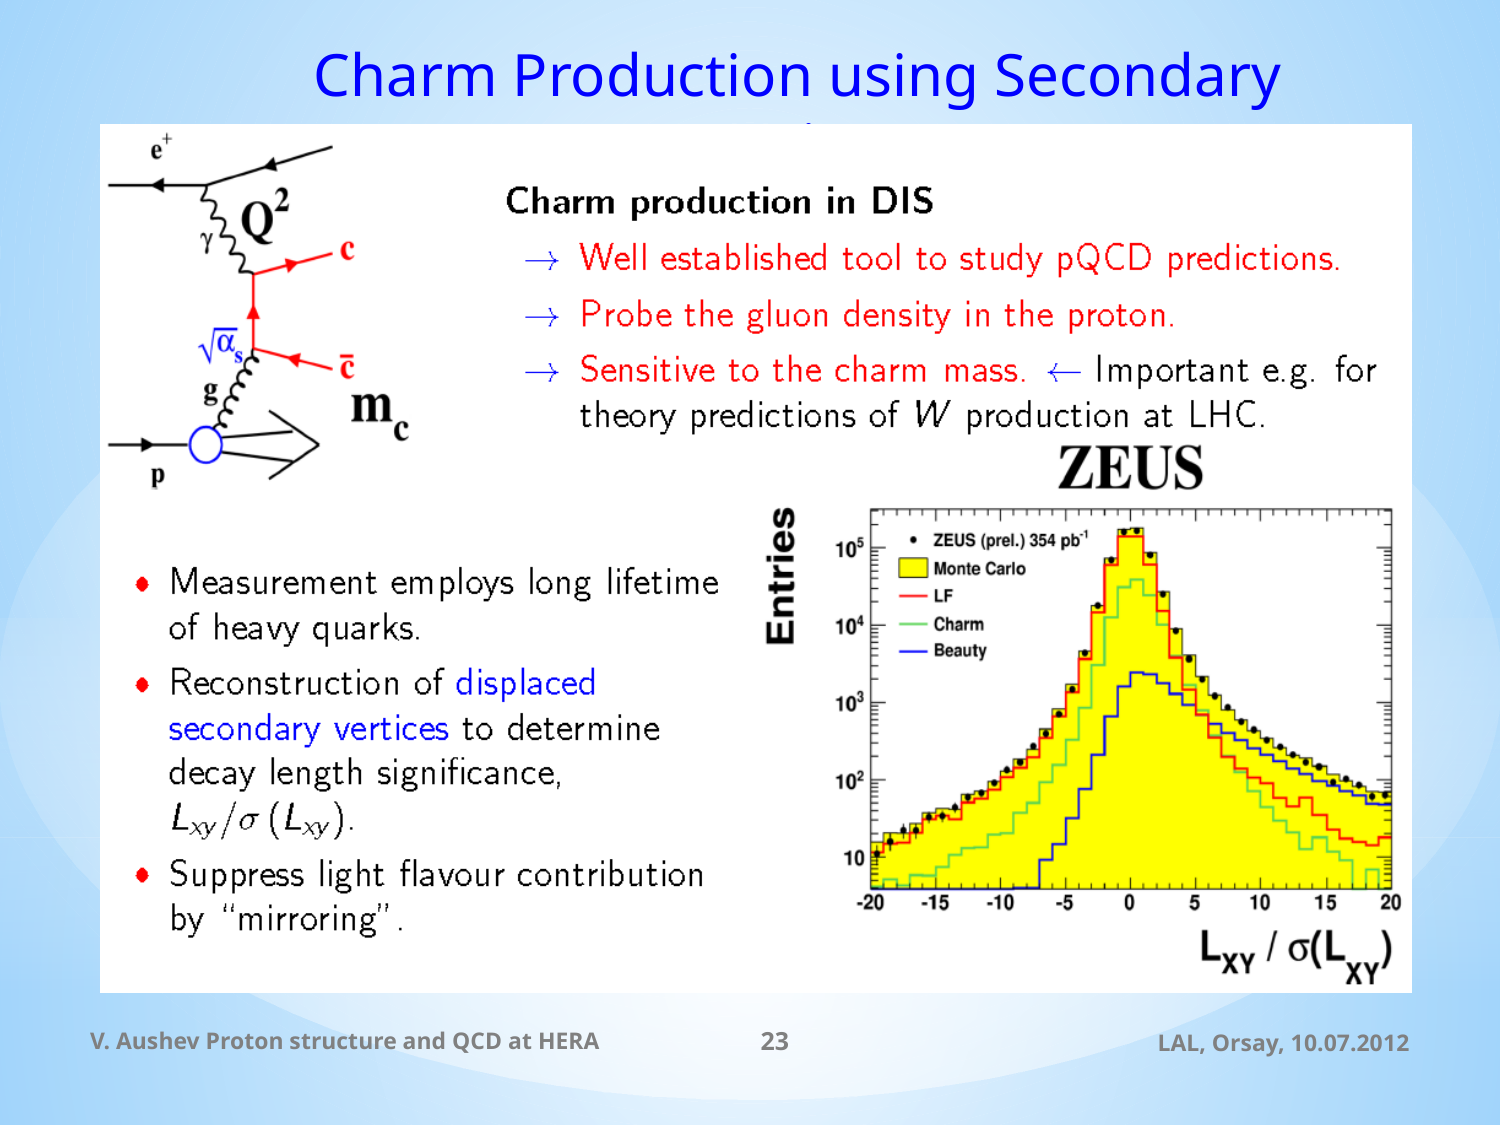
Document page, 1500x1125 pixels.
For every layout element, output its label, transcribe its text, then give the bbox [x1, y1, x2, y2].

slide_number 23 [624, 1012, 925, 1073]
footer V. Aushev Proton structure and QCD at HERA [75, 1012, 624, 1073]
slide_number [1012, 1012, 1425, 1073]
title Charm Production using Secondary Vertices [194, 30, 1400, 122]
picture [100, 124, 1412, 993]
